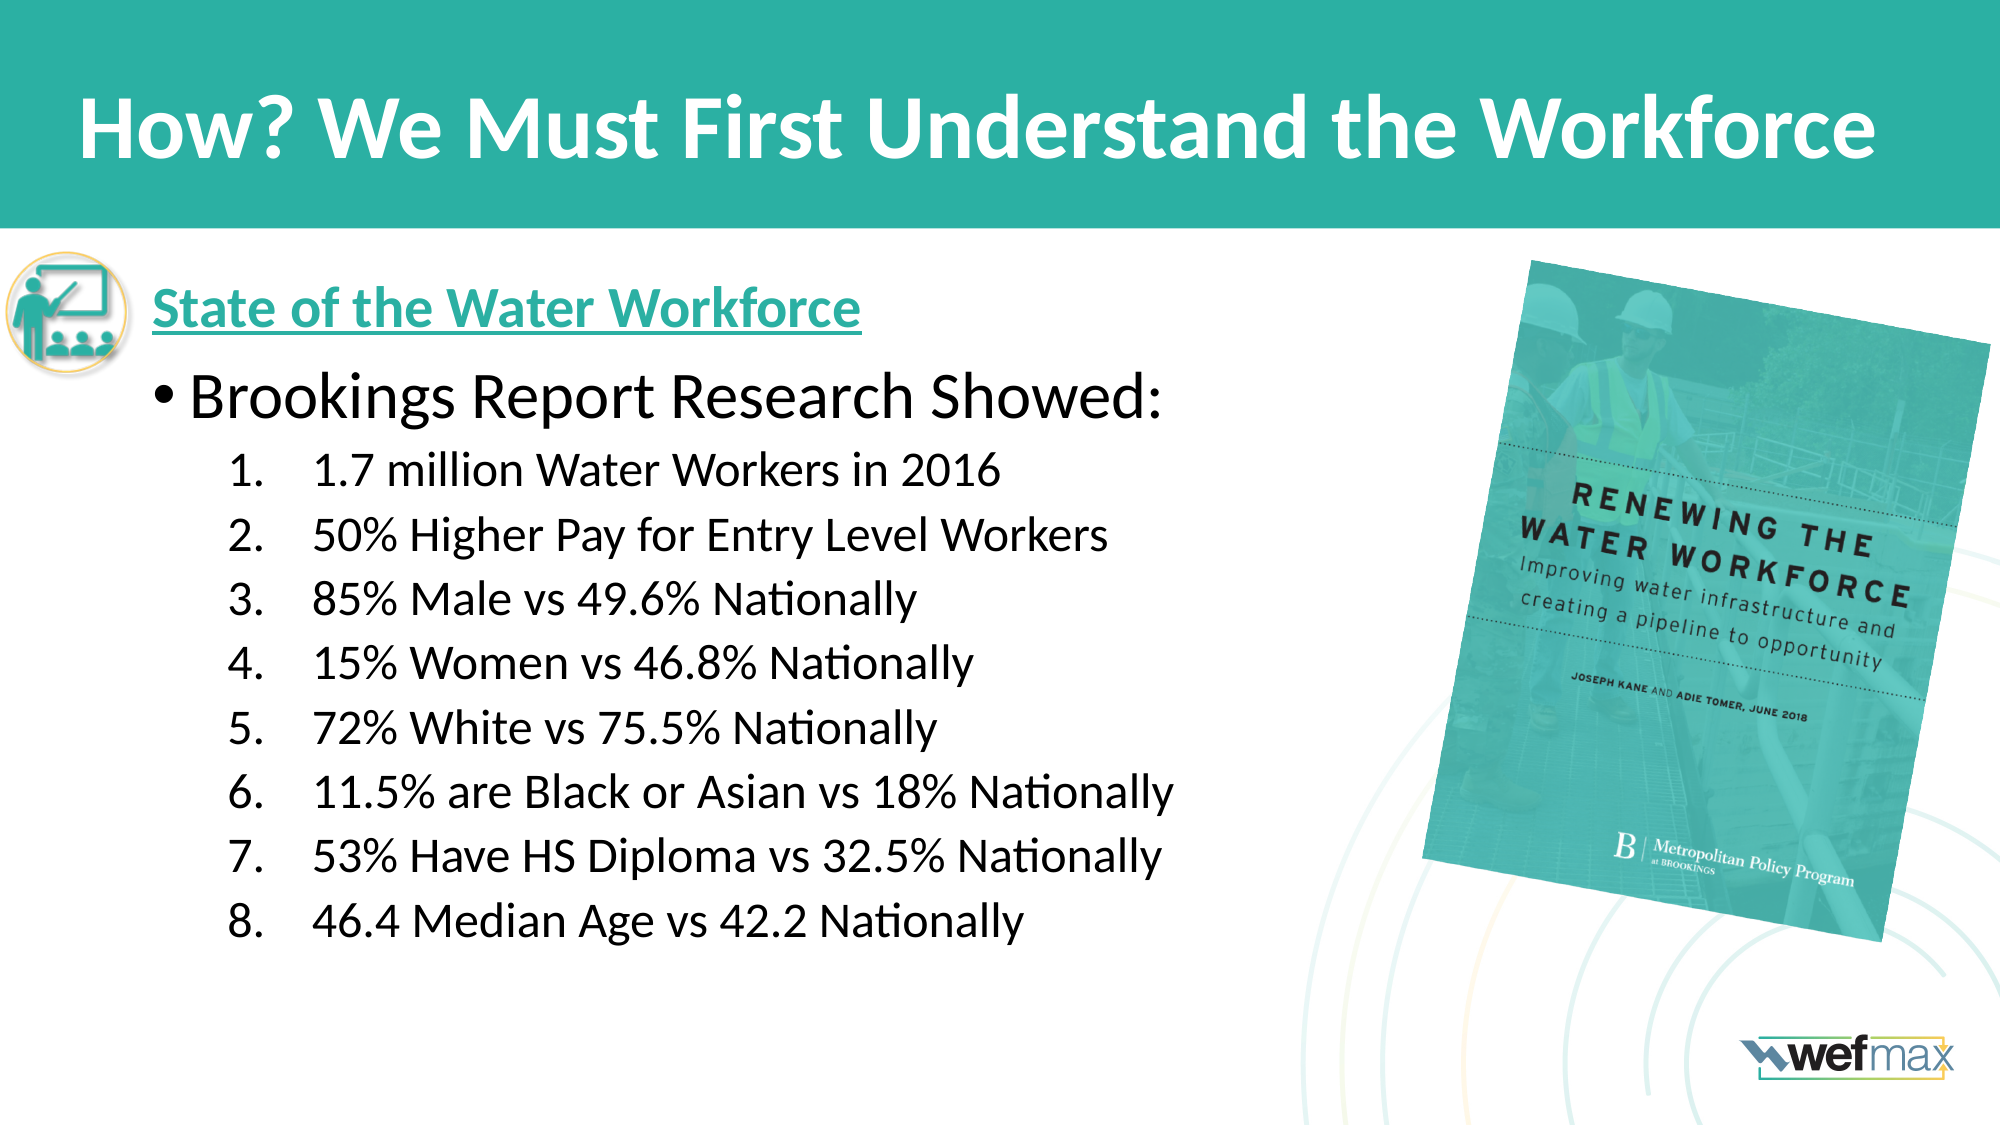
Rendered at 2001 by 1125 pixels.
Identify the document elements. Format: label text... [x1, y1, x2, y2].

picture [0, 229, 2000, 1125]
title How? We Must First Understand the Workforce [64, 29, 1991, 229]
list State of the Water Workforce Brookings Report Research Showed: 1.7 million Water Workers in 2016 50% Higher Pay for Entry Level Workers 85% Male vs 49.6% Nationally 15% Women vs 46.8% Nationally 72% White vs 75.5% Nationally 11.5% are Black or Asian vs 18% Nationally 53% Have HS Diploma vs 32.5% Nationally 46.4 Median Age vs 42.2 Nationally [137, 269, 1863, 984]
